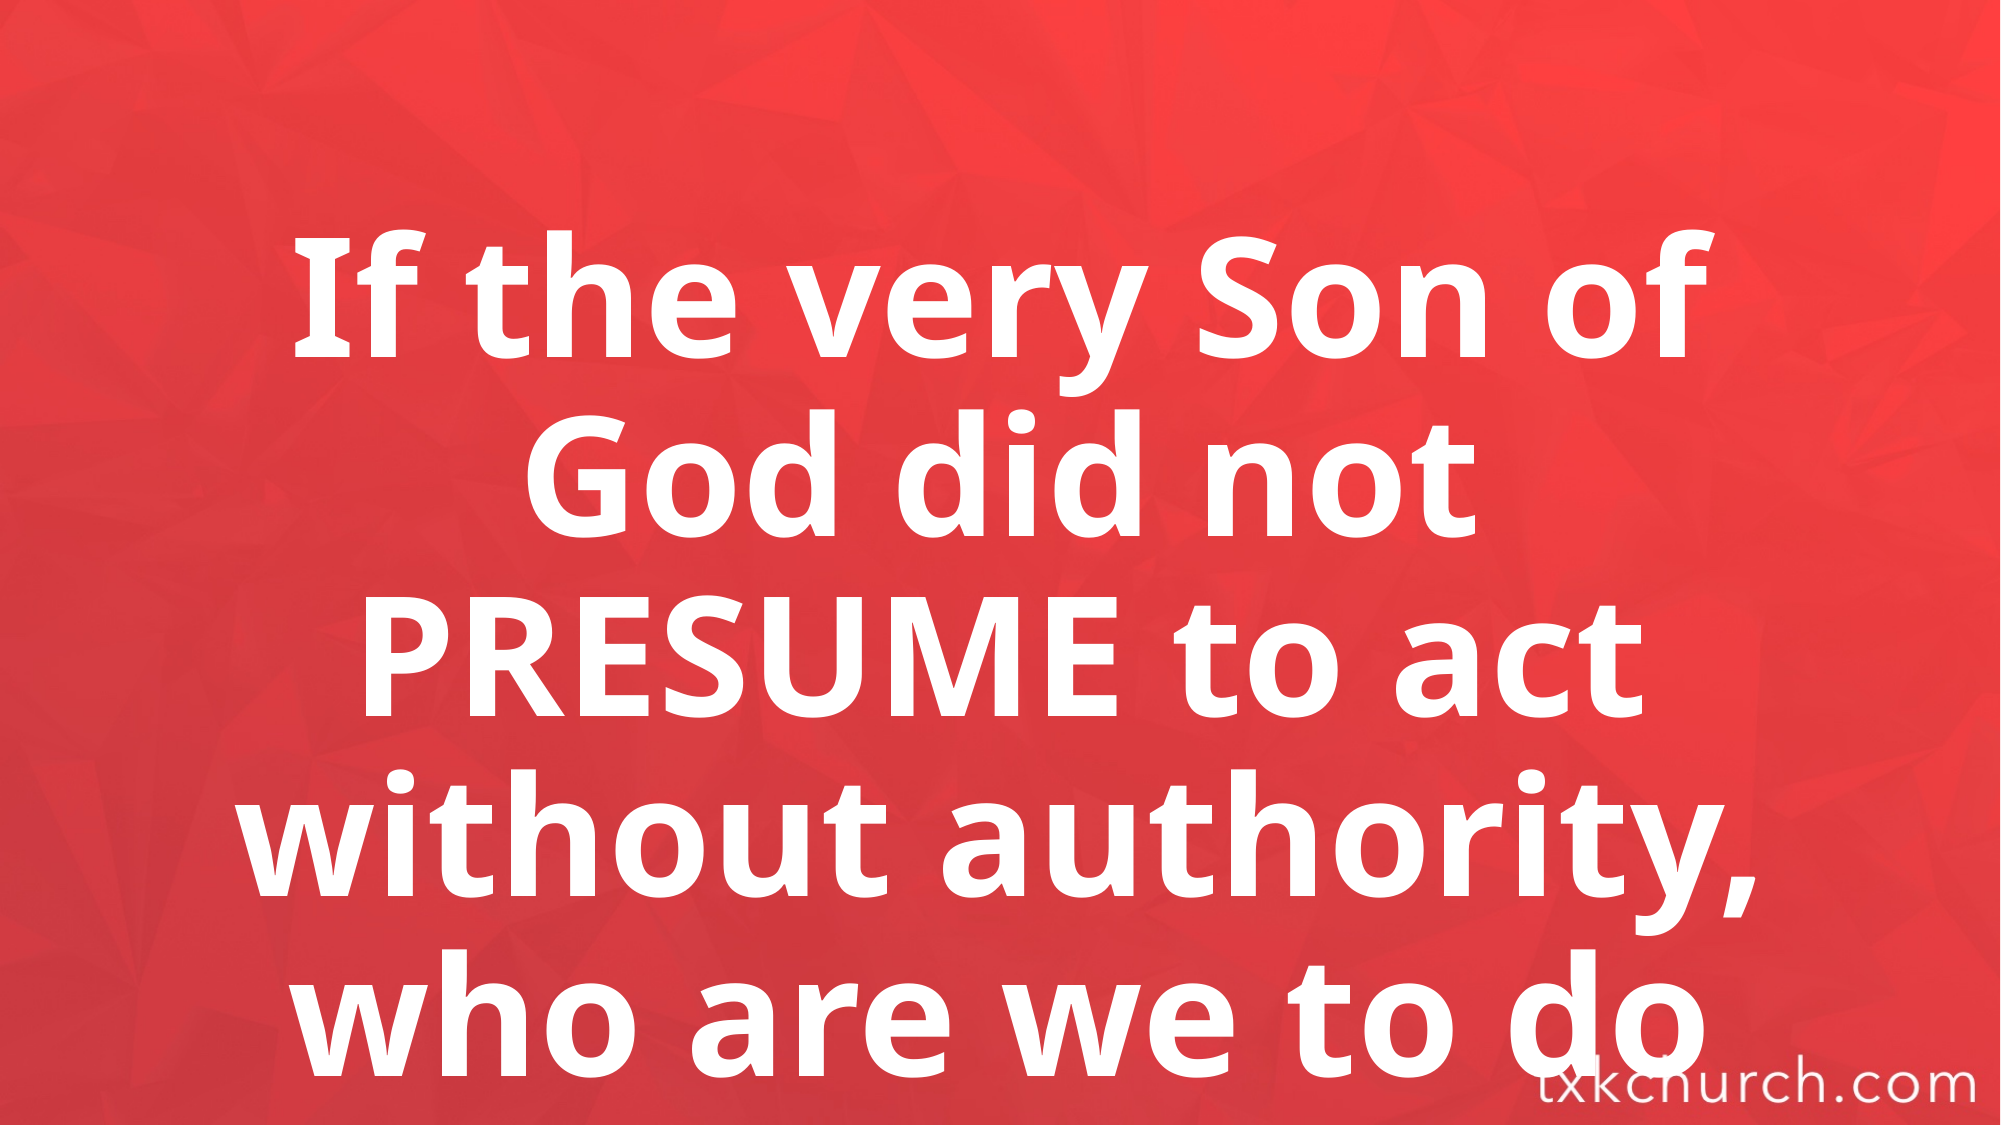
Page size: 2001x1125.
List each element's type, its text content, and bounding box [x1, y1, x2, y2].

picture [0, 0, 2001, 1125]
list If the very Son of God did not PRESUME to act without authority, who are we to do so? [137, 205, 1863, 920]
